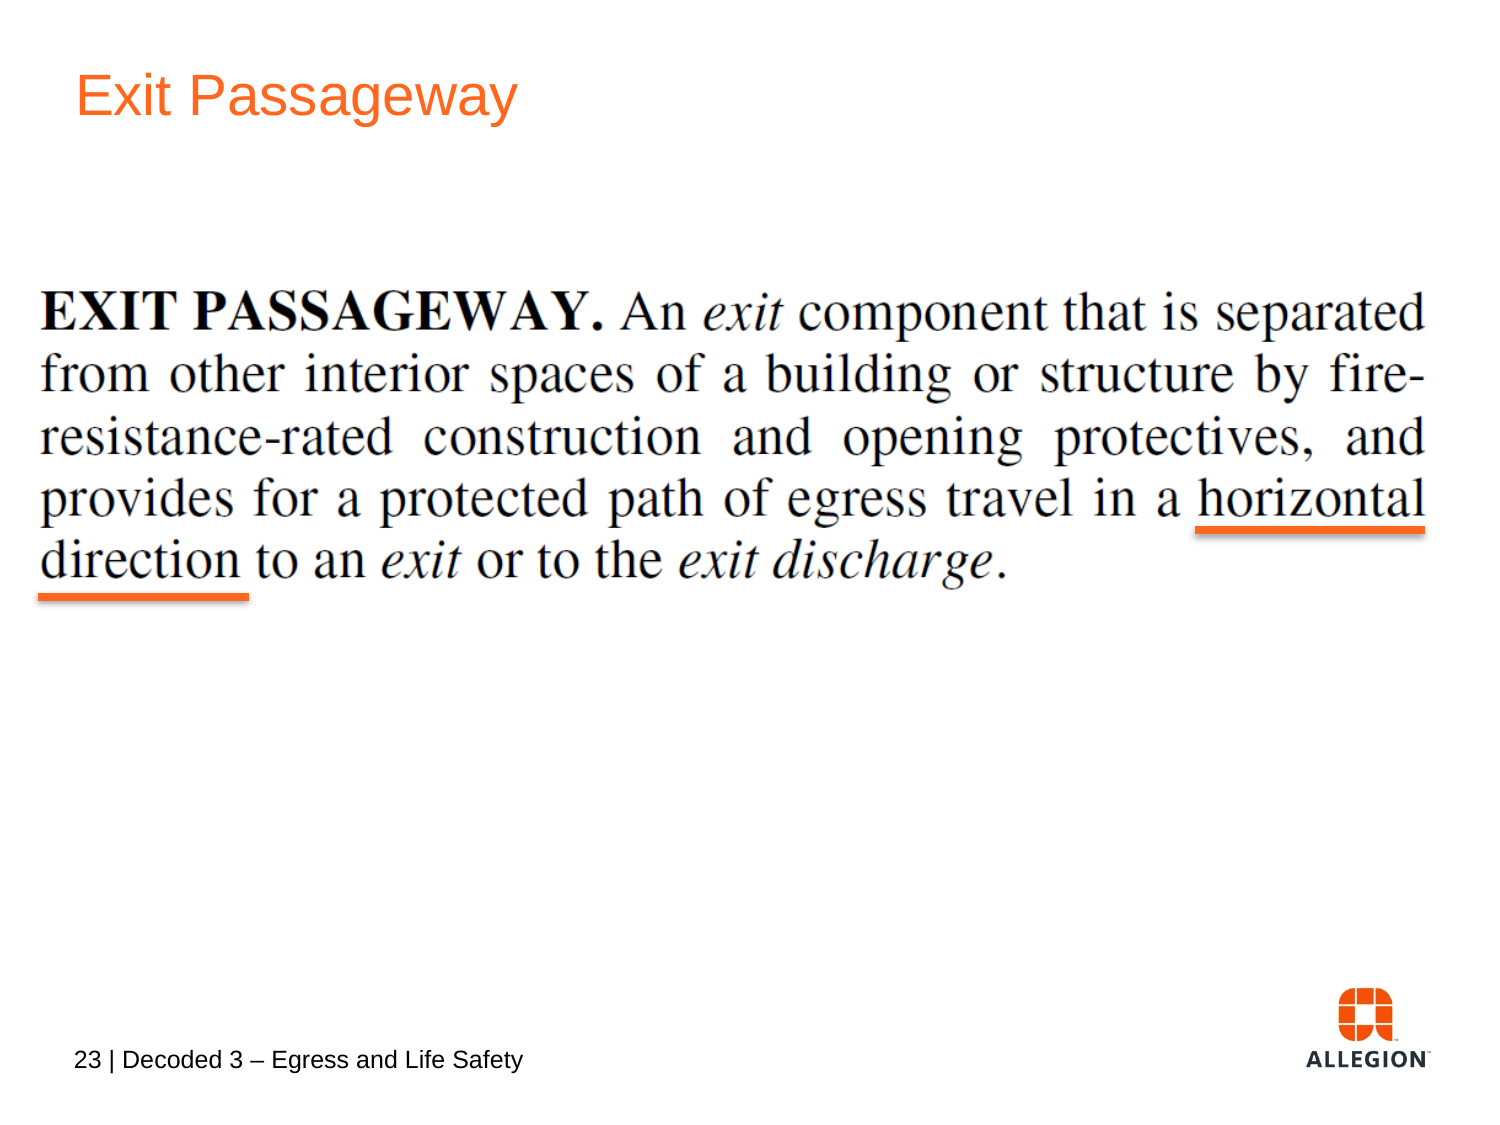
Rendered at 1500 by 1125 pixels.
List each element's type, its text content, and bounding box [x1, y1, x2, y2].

picture [29, 273, 1447, 598]
picture [1302, 984, 1434, 1071]
title Exit Passageway [75, 49, 1425, 237]
